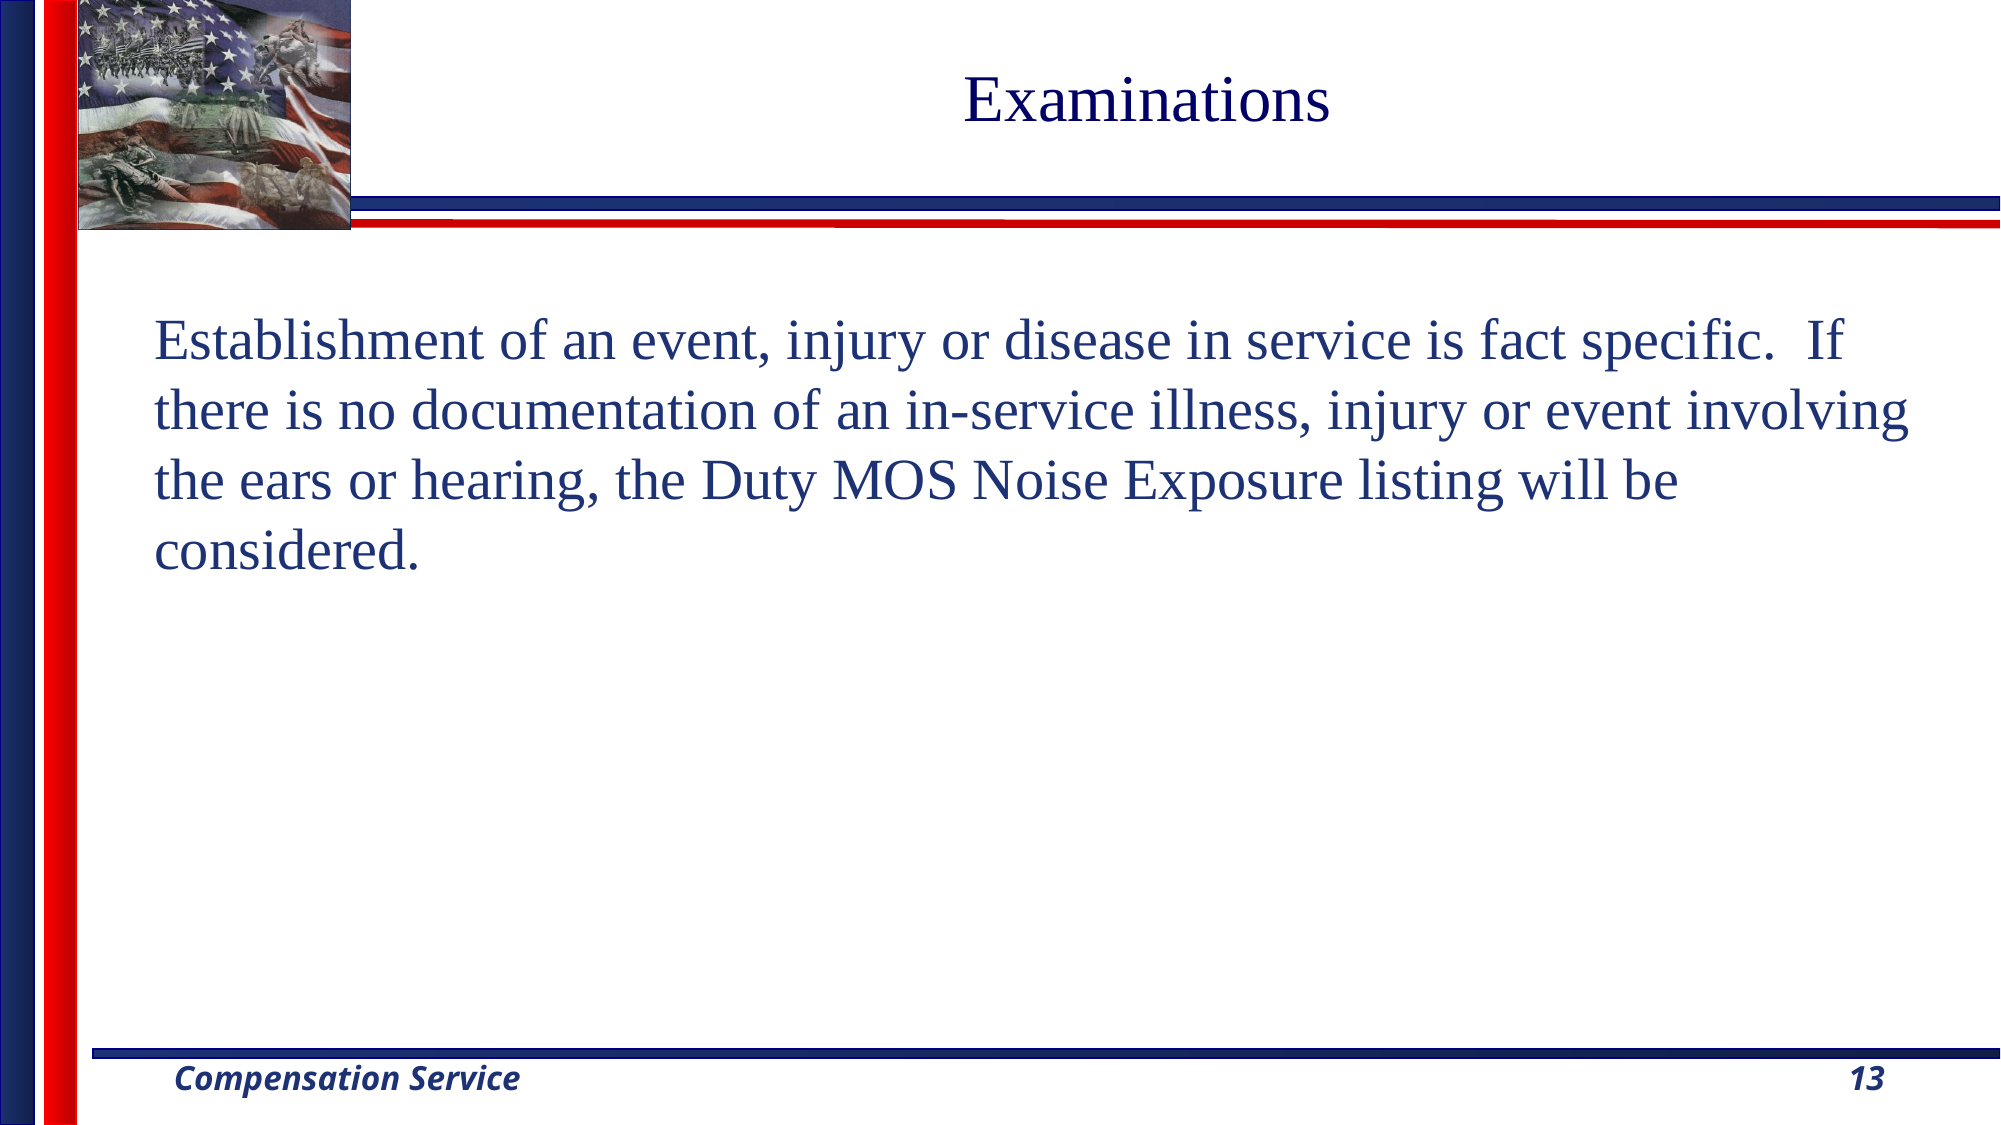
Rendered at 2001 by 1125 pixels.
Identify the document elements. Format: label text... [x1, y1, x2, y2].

title Examinations [350, 0, 1946, 190]
slide_number 13 [1733, 1042, 2000, 1118]
picture [78, 0, 351, 230]
list Establishment of an event, injury or disease in service is fact specific. If there is no documentation of an in-service illness, injury or event involving the ears or hearing, the Duty MOS Noise Exposure listing will be considered. [138, 293, 1935, 993]
